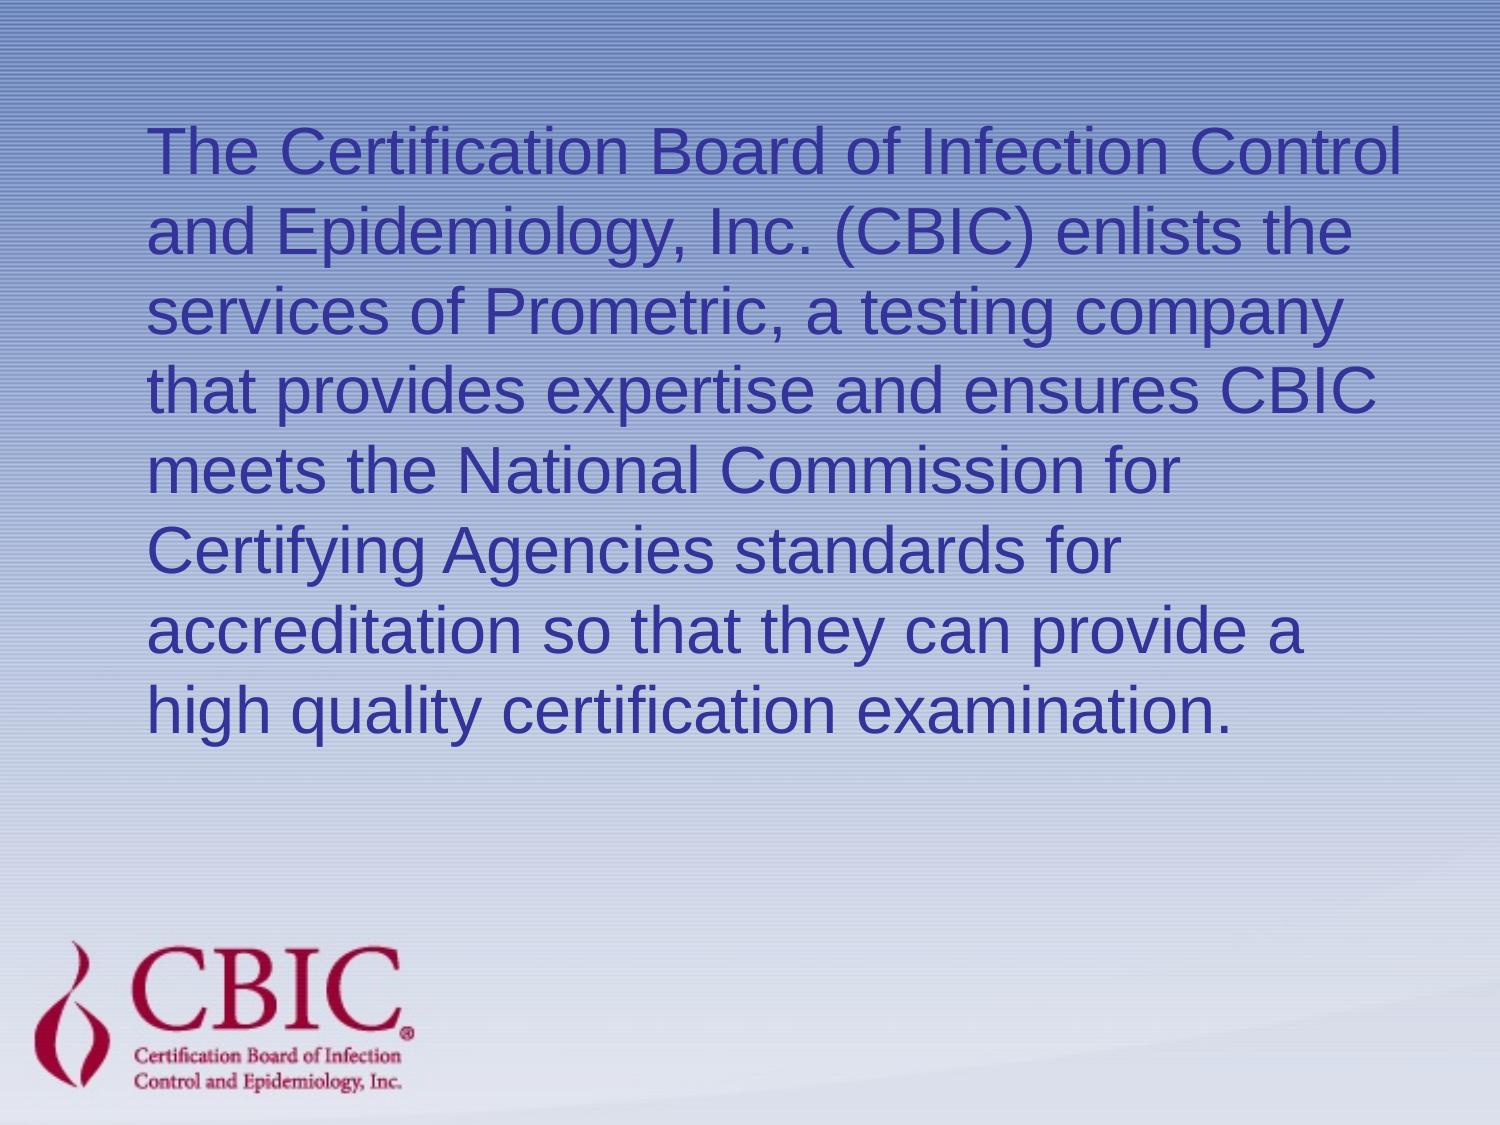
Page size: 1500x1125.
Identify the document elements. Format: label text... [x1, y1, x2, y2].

list The Certification Board of Infection Control and Epidemiology, Inc. (CBIC) enlists the services of Prometric, a testing company that provides expertise and ensures CBIC meets the National Commission for Certifying Agencies standards for accreditation so that they can provide a high quality certification examination. [74, 99, 1426, 1006]
picture [0, 0, 1500, 1125]
